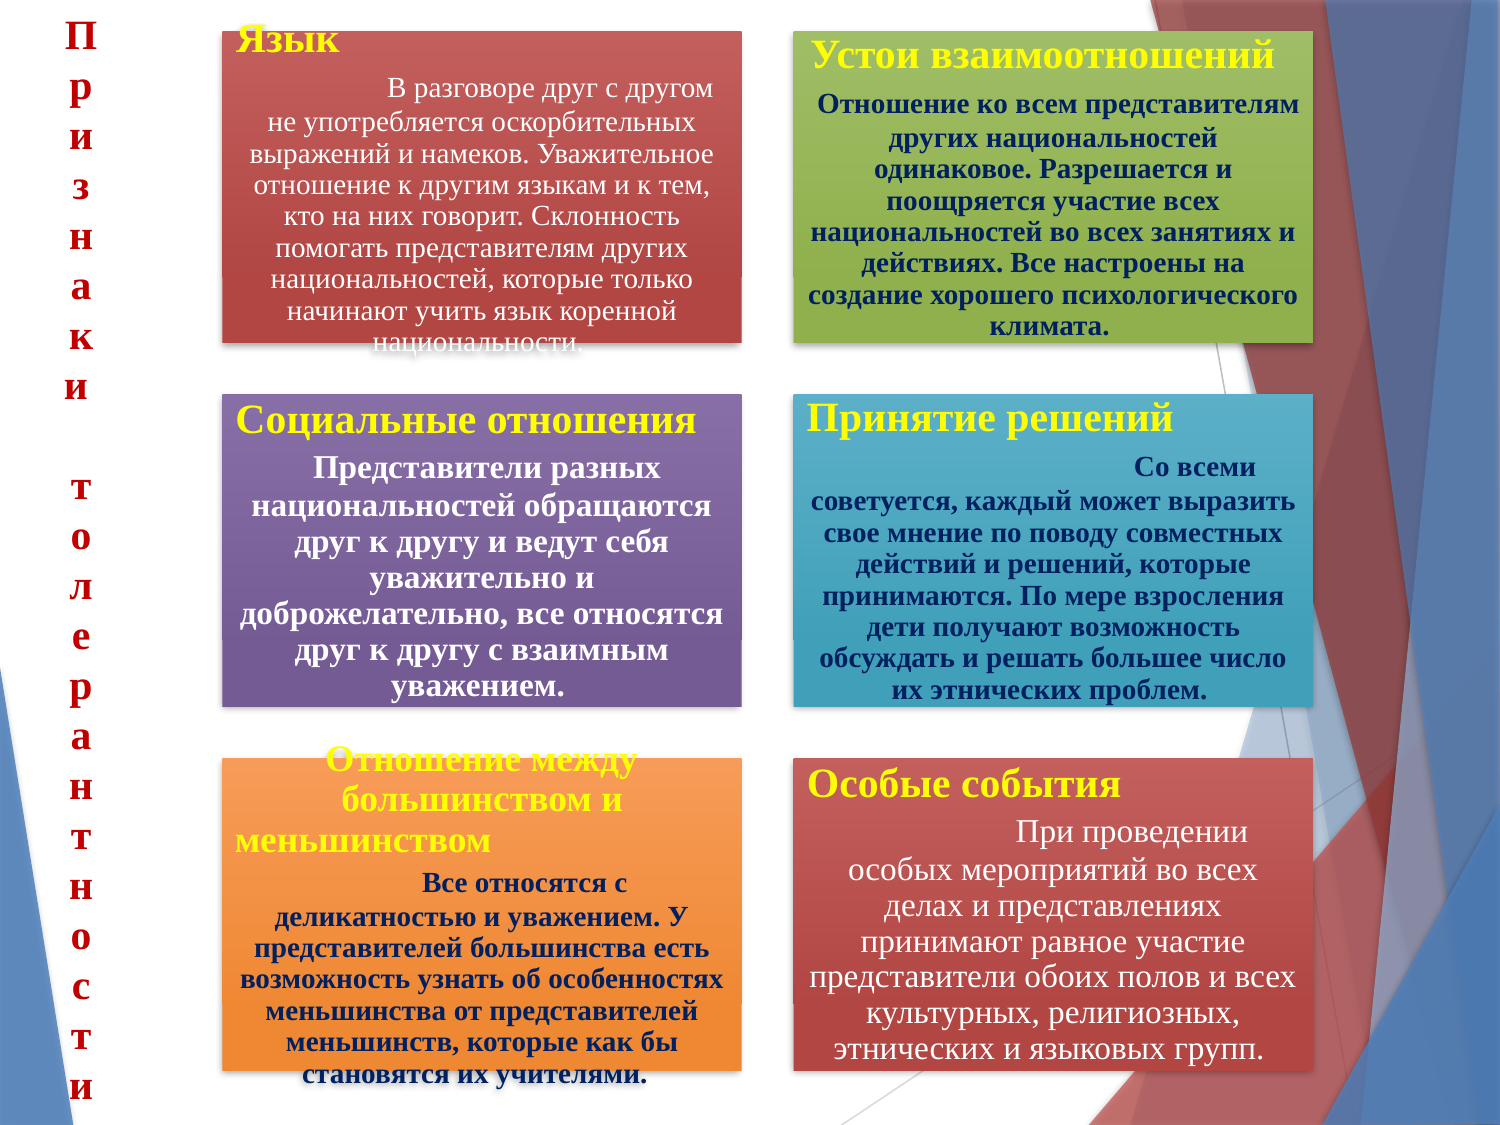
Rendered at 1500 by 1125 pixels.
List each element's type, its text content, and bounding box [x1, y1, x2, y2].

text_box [0, 30, 1500, 1071]
title П р и з н а к и т о л е р а н т н о с т и [0, 0, 228, 29]
